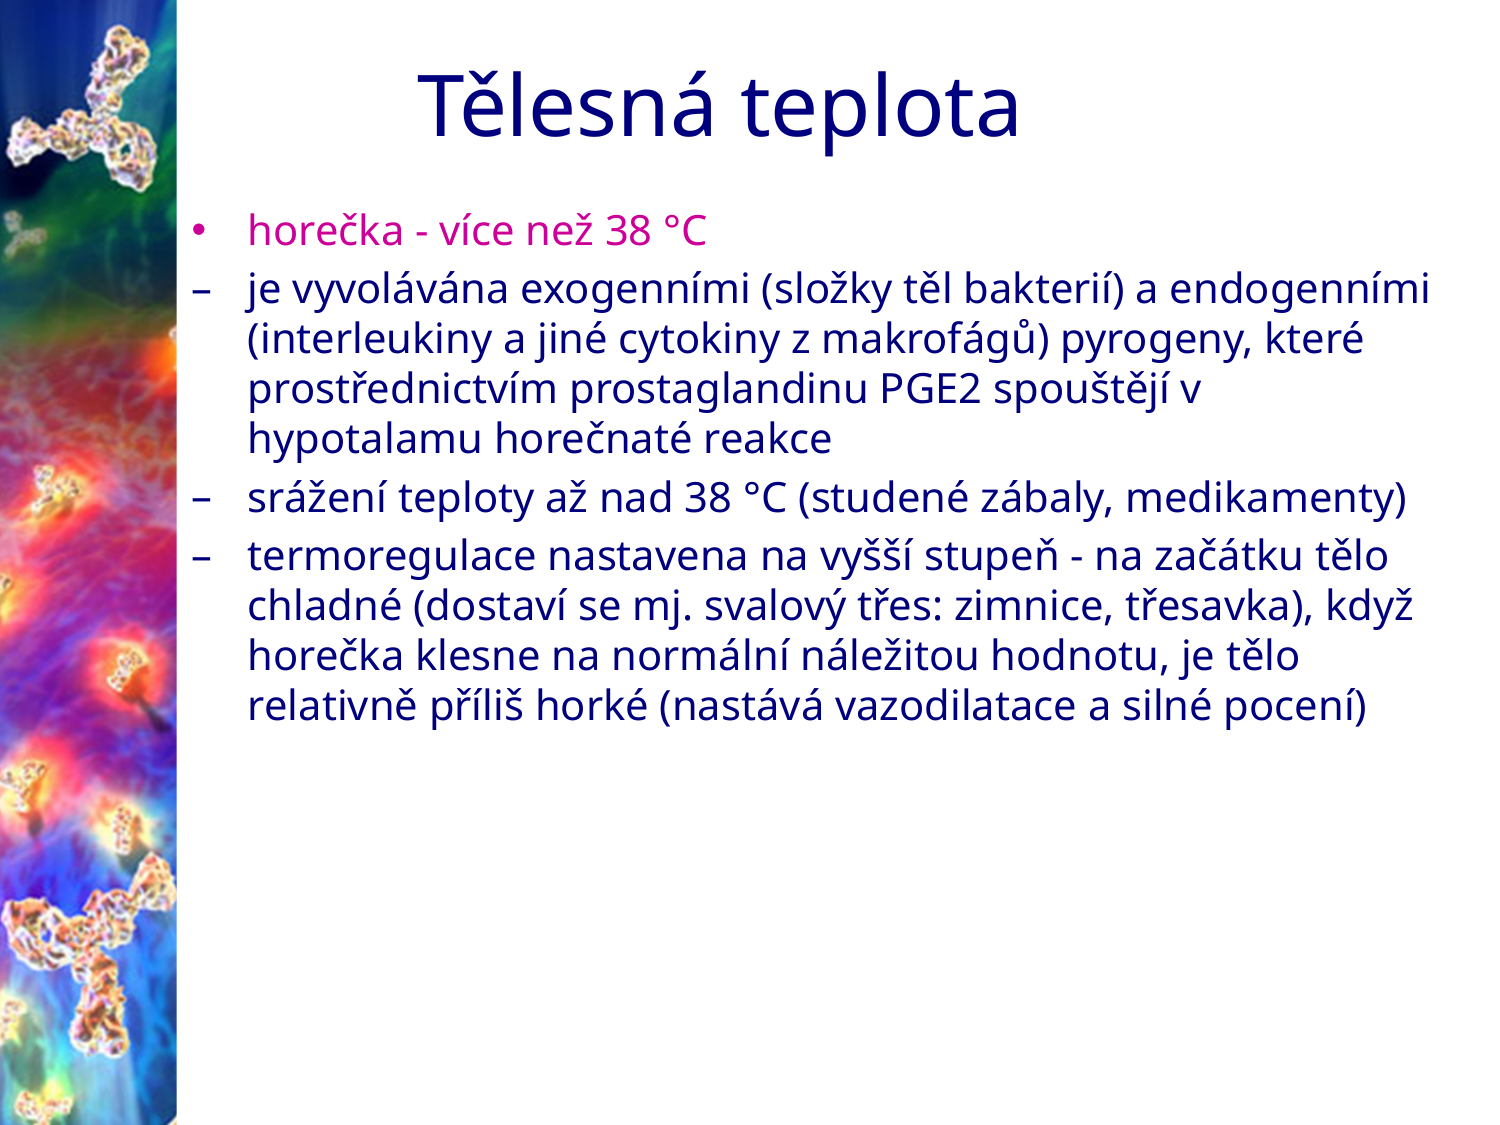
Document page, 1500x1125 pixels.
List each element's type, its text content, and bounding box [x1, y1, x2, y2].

picture [168, 104, 177, 112]
picture [155, 234, 167, 240]
list horečka - více než 38 °C je vyvolávána exogenními (složky těl bakterií) a endogenními (interleukiny a jiné cytokiny z makrofágů) pyrogeny, které pro­střednictvím prostaglandinu PGE2 spouštějí v hypotalamu horečnaté reakce srážení teploty až nad 38 °C (studené zábaly, medikamenty) termoregulace nastavena na vyšší stupeň - na začátku tělo chladné (dostaví se mj. svalový třes: zim­nice, třesavka), když horečka klesne na normál­ní náležitou hodnotu, je tělo relativně příliš horké (nastává vazodilatace a silné pocení) [180, 196, 1459, 1106]
title Tělesná teplota [180, 42, 1365, 161]
picture [0, 0, 177, 1125]
